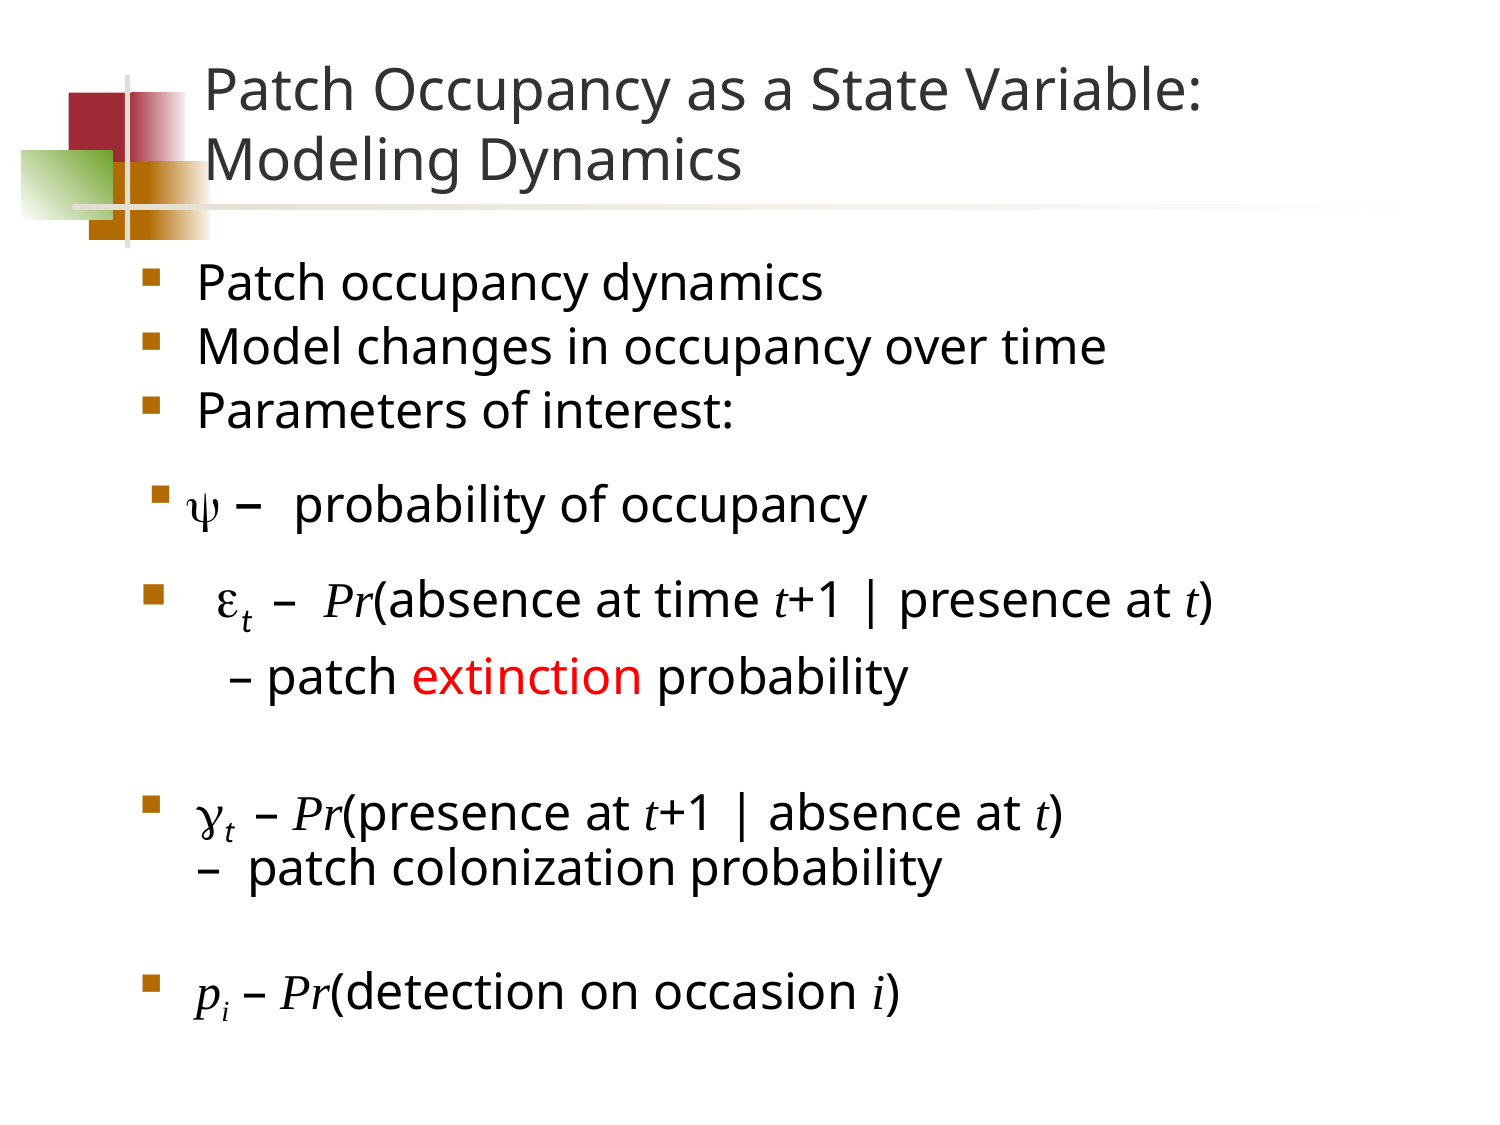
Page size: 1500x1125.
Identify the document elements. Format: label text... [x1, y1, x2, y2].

list Patch occupancy dynamics Model changes in occupancy over time Parameters of interest: y – probability of occupancy et – Pr(absence at time t+1 | presence at t) – patch extinction probability t – Pr(presence at t+1 | absence at t) – patch colonization probability pi – Pr(detection on occasion i) [124, 249, 1470, 1007]
title Patch Occupancy as a State Variable: Modeling Dynamics [188, 34, 1468, 201]
